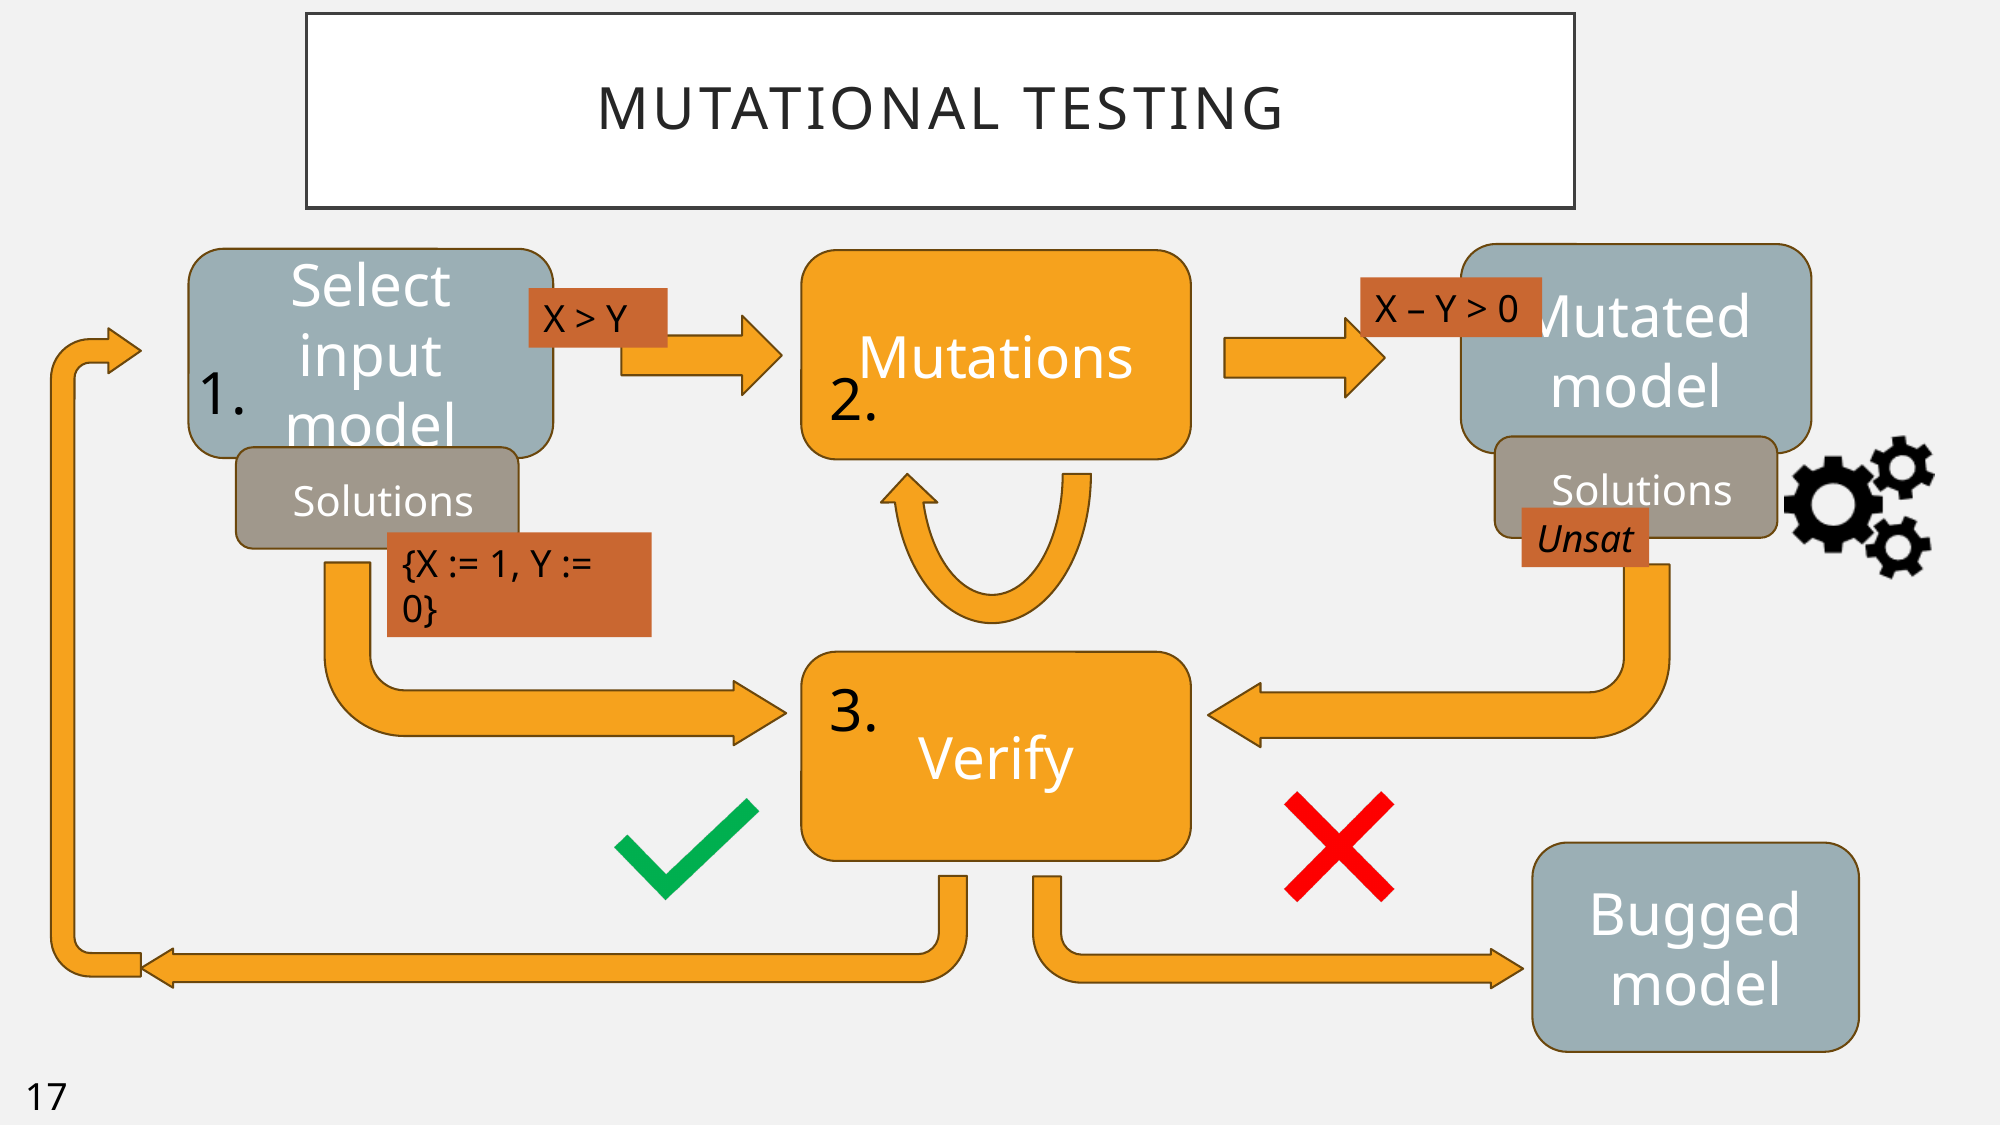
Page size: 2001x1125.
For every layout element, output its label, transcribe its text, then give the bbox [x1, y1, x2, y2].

text_box X – Y > 0 [1360, 277, 1543, 338]
text_box 1. [183, 348, 262, 434]
text_box Solutions [234, 446, 520, 550]
text_box [1032, 875, 1525, 990]
text_box 3. [815, 666, 894, 751]
text_box [1206, 563, 1671, 749]
picture [1263, 771, 1414, 922]
text_box Unsat [1521, 507, 1650, 568]
text_box Select input model [187, 247, 555, 460]
text_box {X := 1, Y := 0} [387, 532, 652, 638]
text_box [620, 314, 783, 397]
text_box Bugged model [1531, 841, 1861, 1053]
text_box [1223, 317, 1386, 399]
title Mutational testing [305, 12, 1576, 210]
text_box Mutations [800, 249, 1192, 461]
text_box 2. [815, 354, 894, 440]
text_box [142, 874, 968, 989]
text_box [323, 561, 788, 747]
picture [611, 773, 762, 924]
text_box Mutated model [1459, 242, 1813, 455]
text_box [879, 472, 1092, 625]
picture [1784, 434, 1935, 618]
text_box Verify [800, 650, 1192, 862]
text_box [49, 327, 142, 978]
text_box X > Y [528, 288, 668, 348]
text_box Solutions [1493, 435, 1779, 539]
